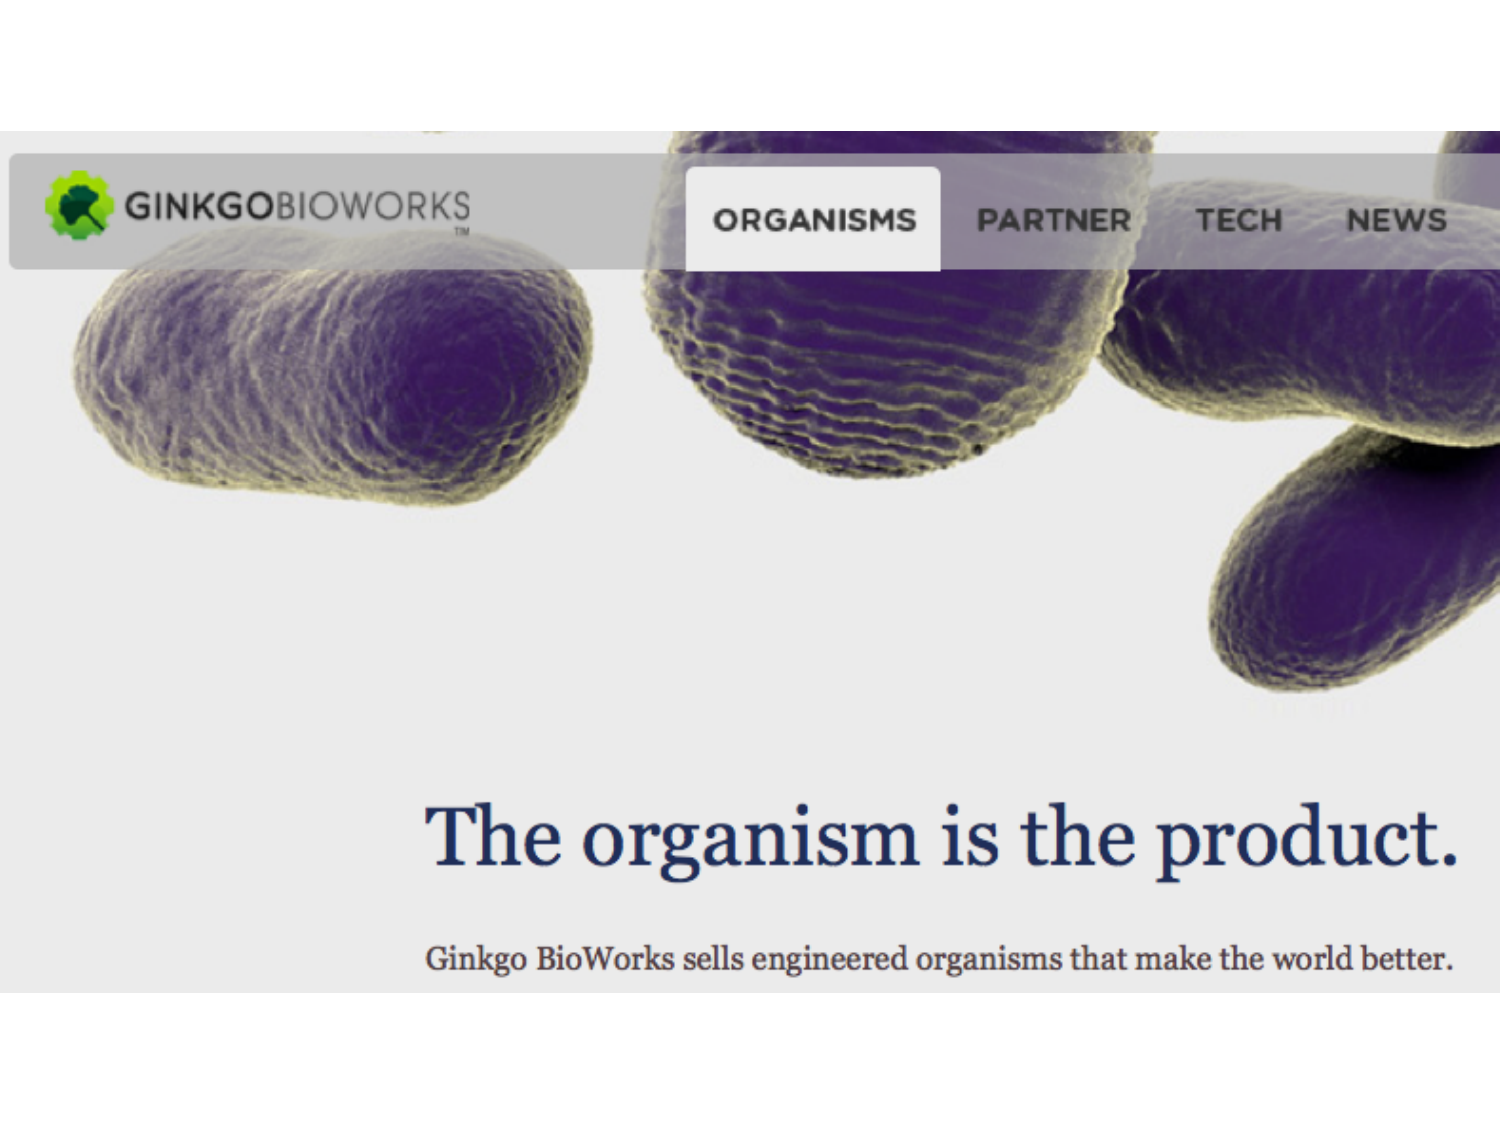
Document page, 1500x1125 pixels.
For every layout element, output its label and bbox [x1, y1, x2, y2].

picture [0, 131, 1500, 994]
